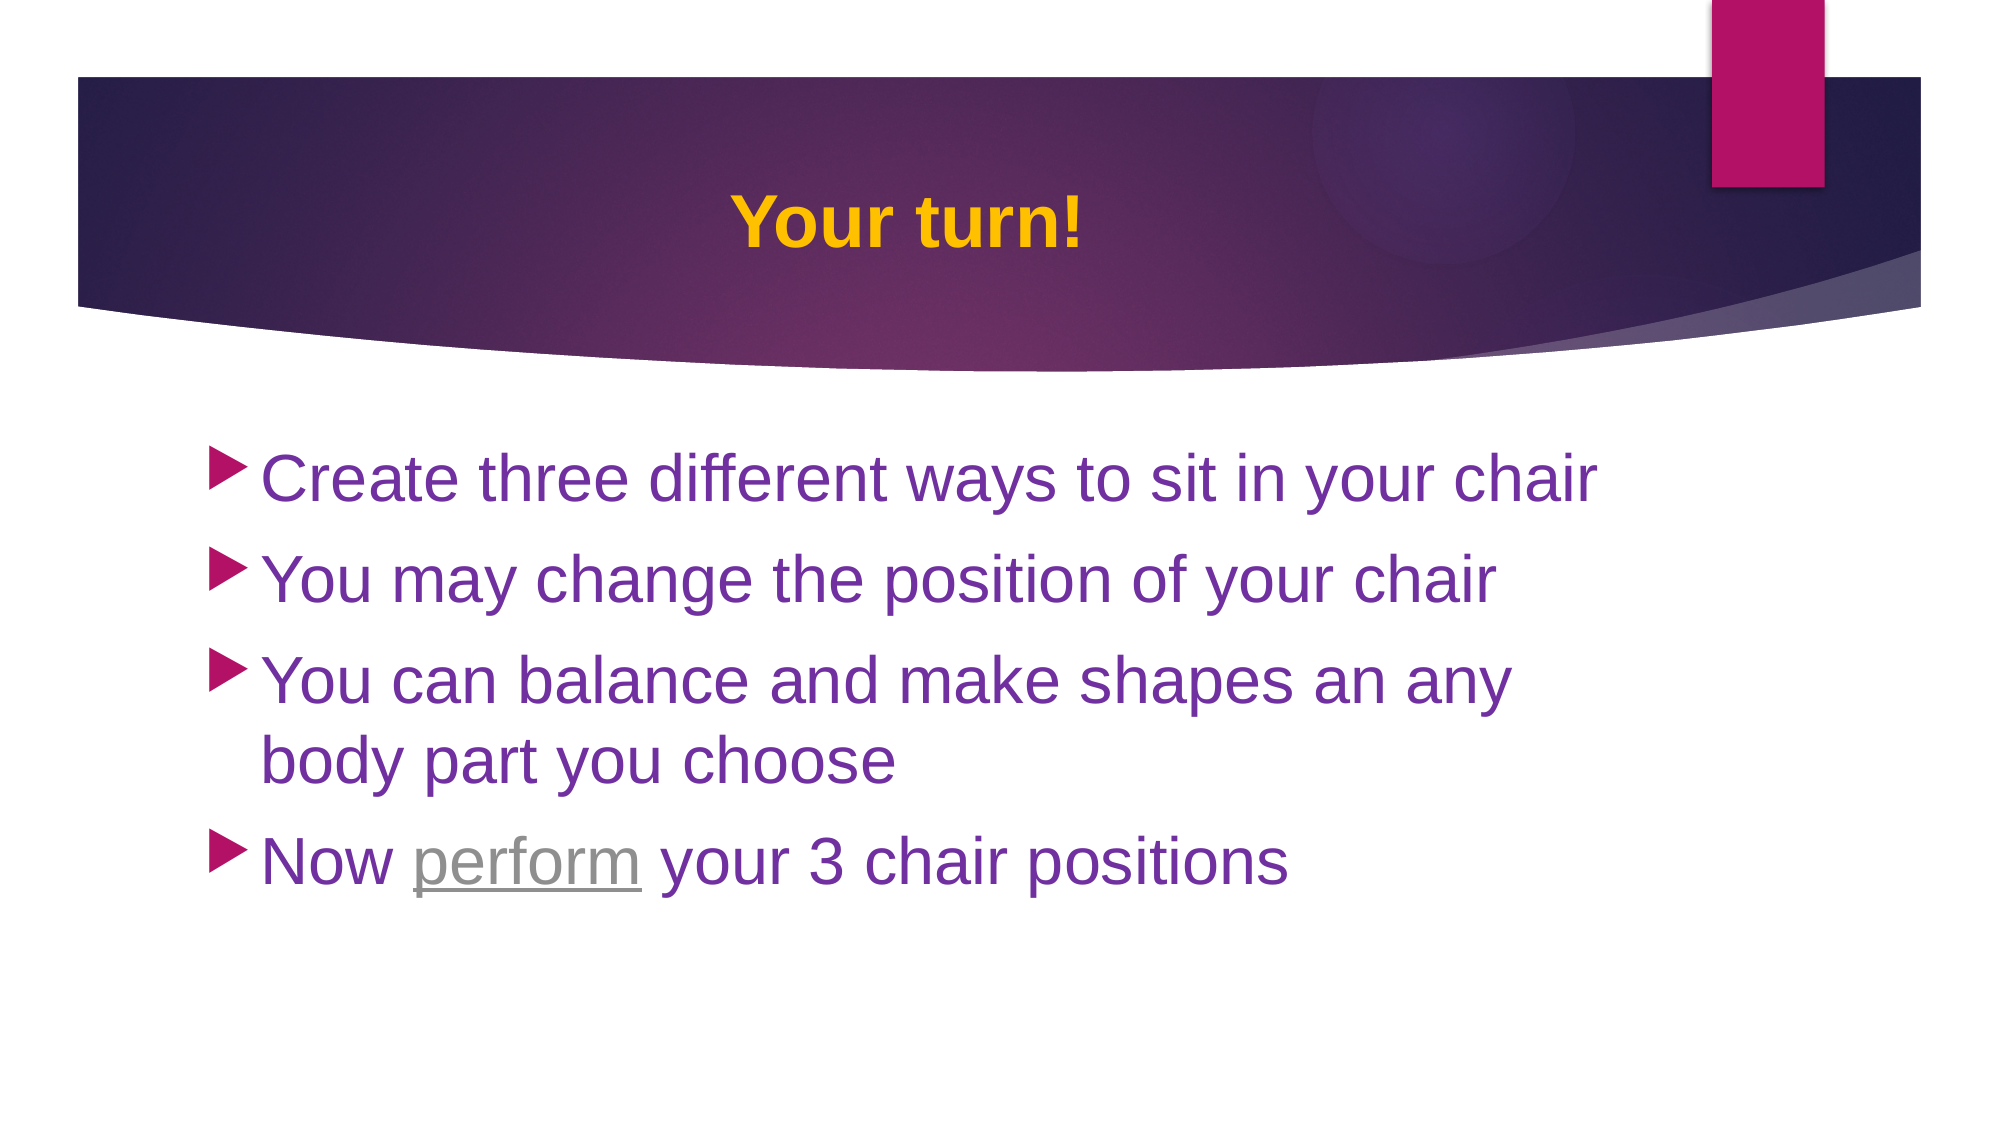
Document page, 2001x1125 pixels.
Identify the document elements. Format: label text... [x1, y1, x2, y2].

title Your turn! [189, 159, 1627, 276]
list Create three different ways to sit in your chair You may change the position of your chair You can balance and make shapes an any body part you choose Now perform your 3 chair positions [189, 427, 1638, 988]
